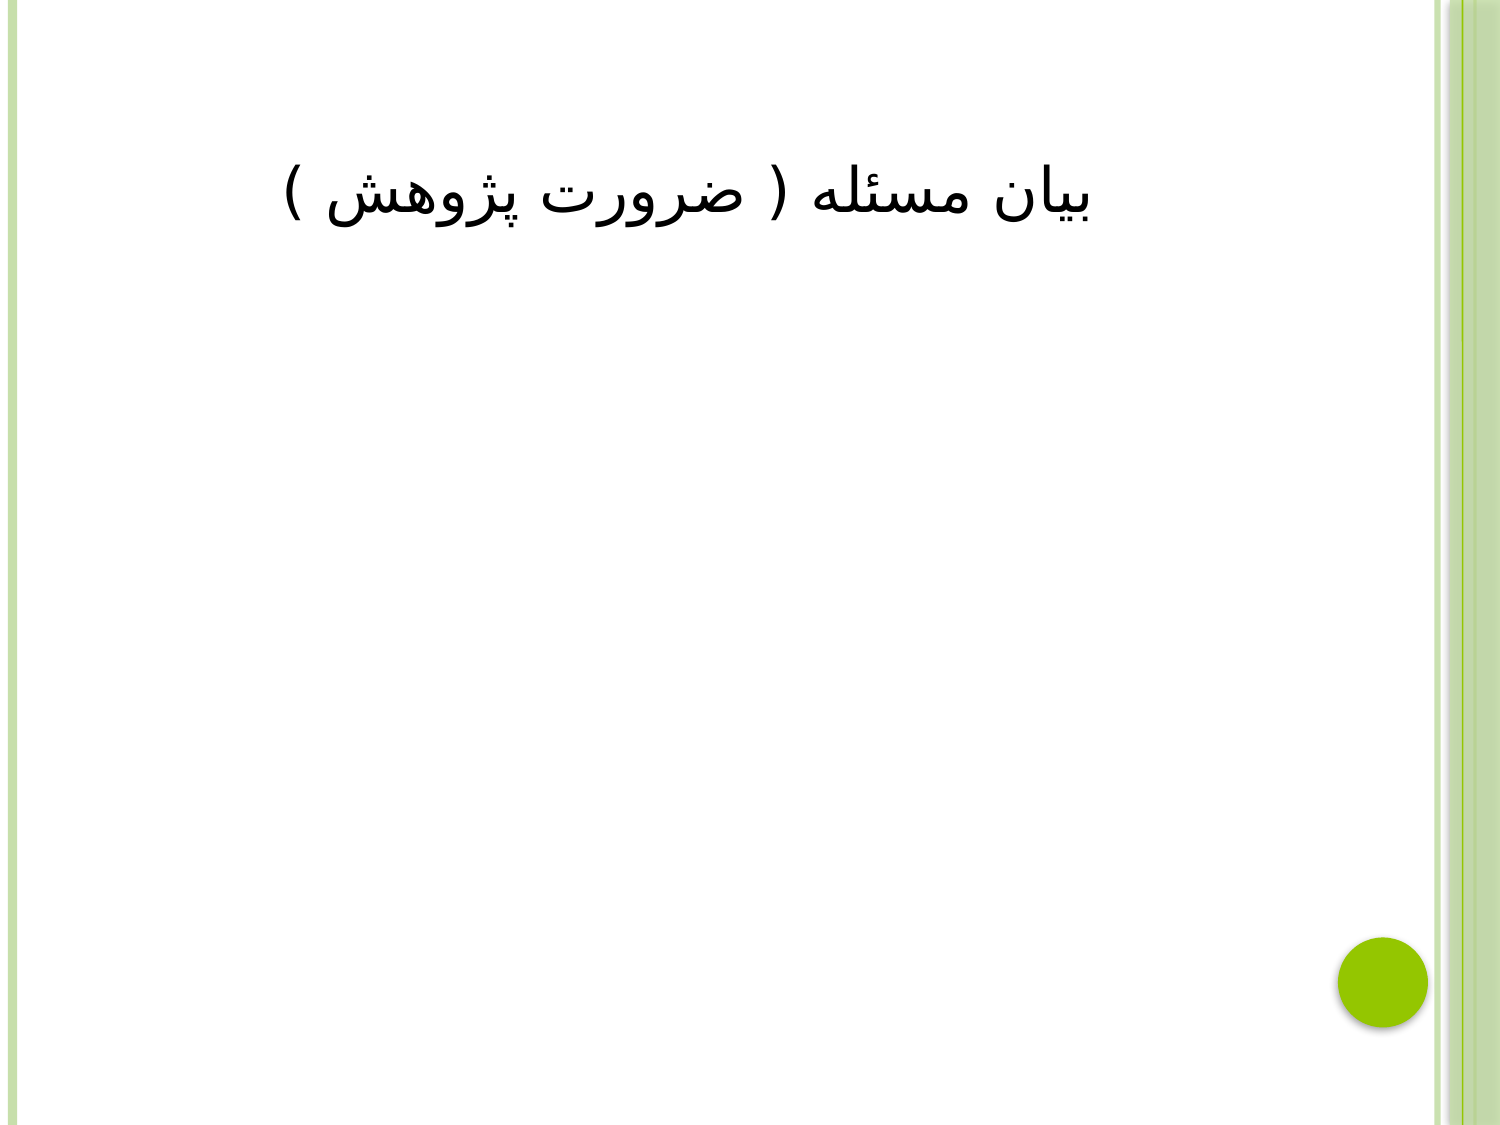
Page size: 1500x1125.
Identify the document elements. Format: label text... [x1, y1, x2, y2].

title بیان مسئله ( ضرورت پژوهش ) [75, 45, 1300, 233]
